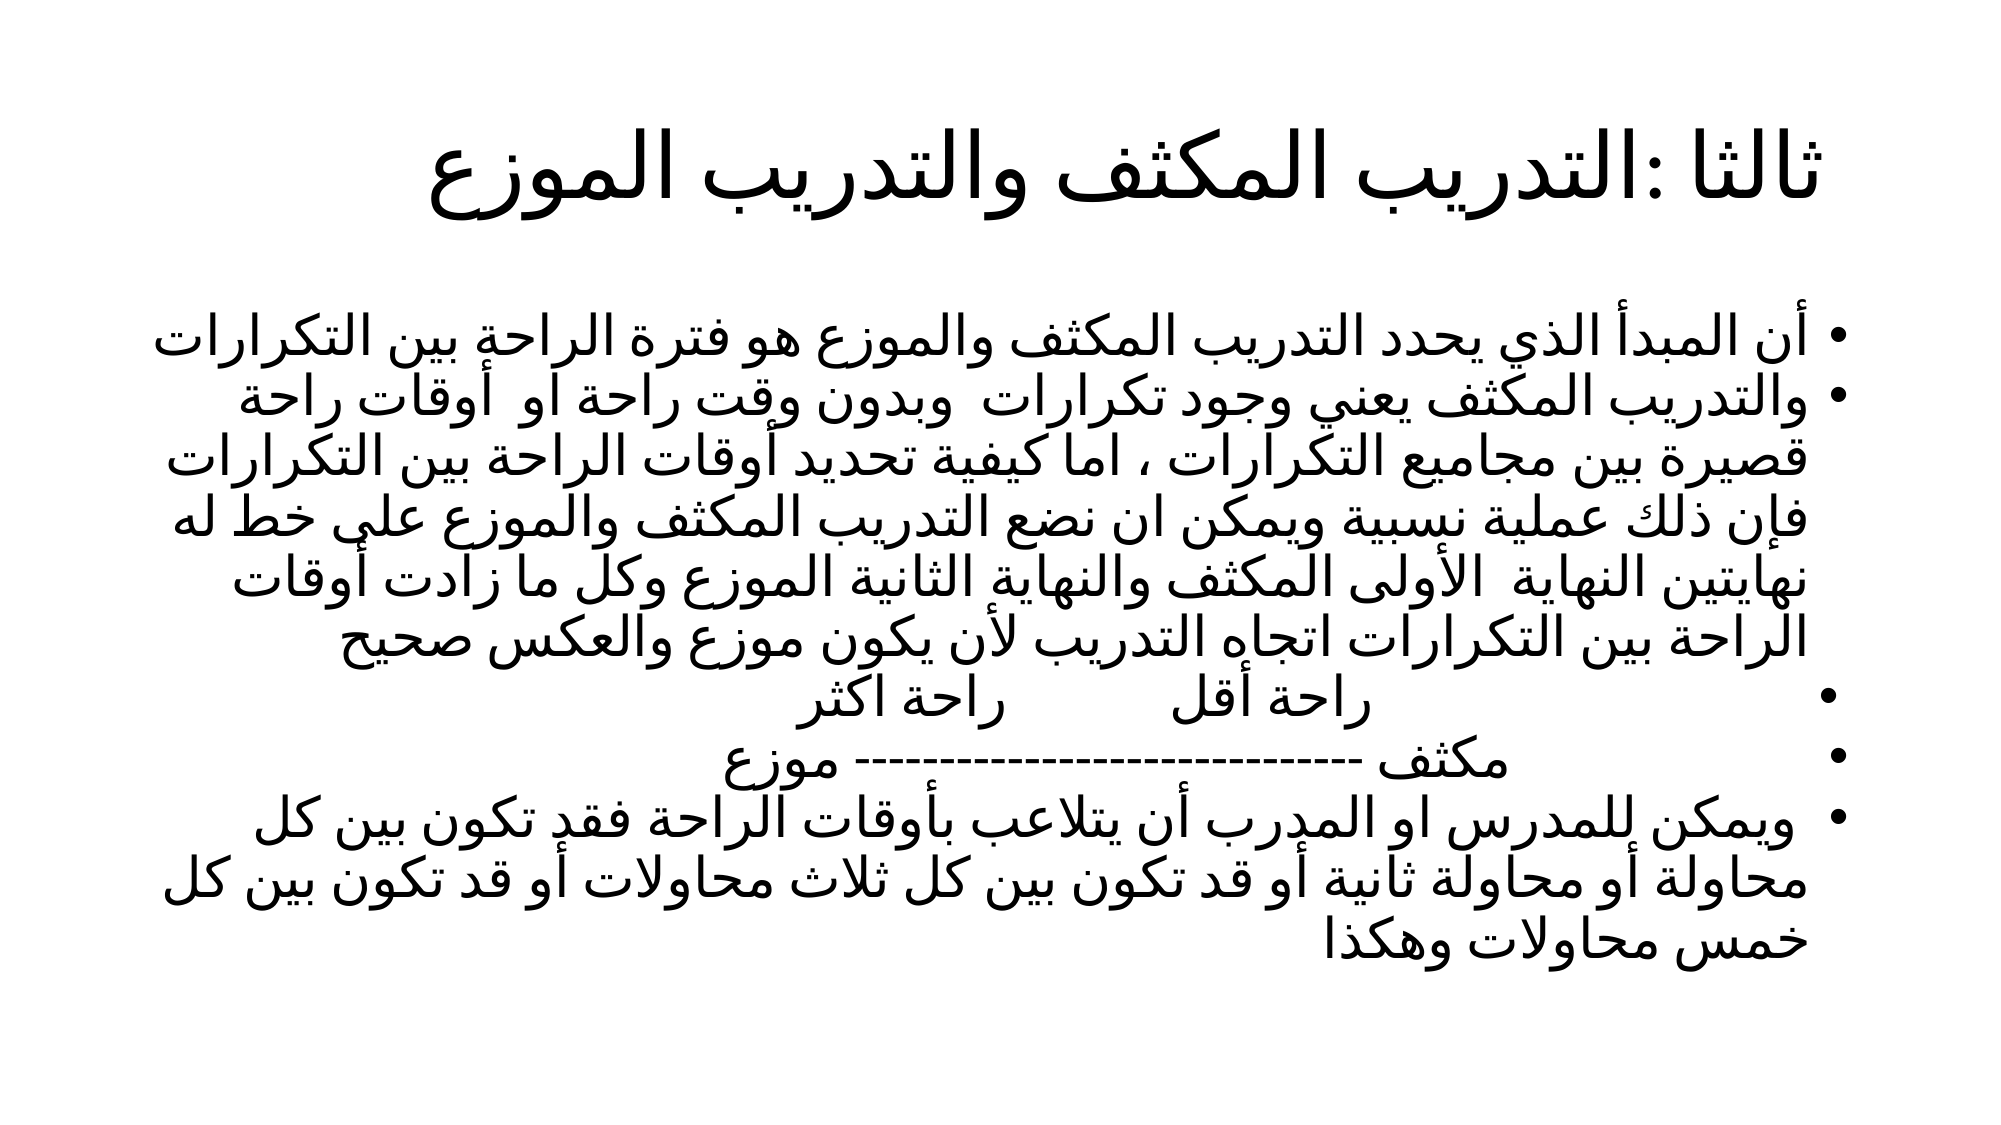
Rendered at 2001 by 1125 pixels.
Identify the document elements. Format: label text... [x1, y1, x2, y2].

list ‏أن المبدأ الذي يحدد التدريب المكثف والموزع هو فترة الراحة بين التكرارات والتدريب المكثف يعني وجود تكرارات وبدون وقت راحة او أوقات راحة قصيرة بين مجاميع التكرارات ، ‏اما كيفية تحديد أوقات الراحة بين التكرارات فإن ذلك عملية نسبية ويمكن ان نضع التدريب المكثف والموزع على خط له نهايتين النهاية الأولى المكثف والنهاية الثانية الموزع وكل ما زادت أوقات الراحة بين التكرارات اتجاه التدريب لأن يكون موزع والعكس صحيح راحة أقل راحة اكثر مكثف ------------------------------ موزع ويمكن للمدرس او المدرب أن يتلاعب ‏بأوقات الراحة فقد تكون بين كل محاولة أو محاولة ثانية أو قد تكون بين كل ثلاث محاولات أو قد تكون بين كل خمس محاولات وهكذا [137, 299, 1863, 1014]
title ‏ ثالثا :التدريب المكثف والتدريب الموزع [137, 59, 1863, 278]
